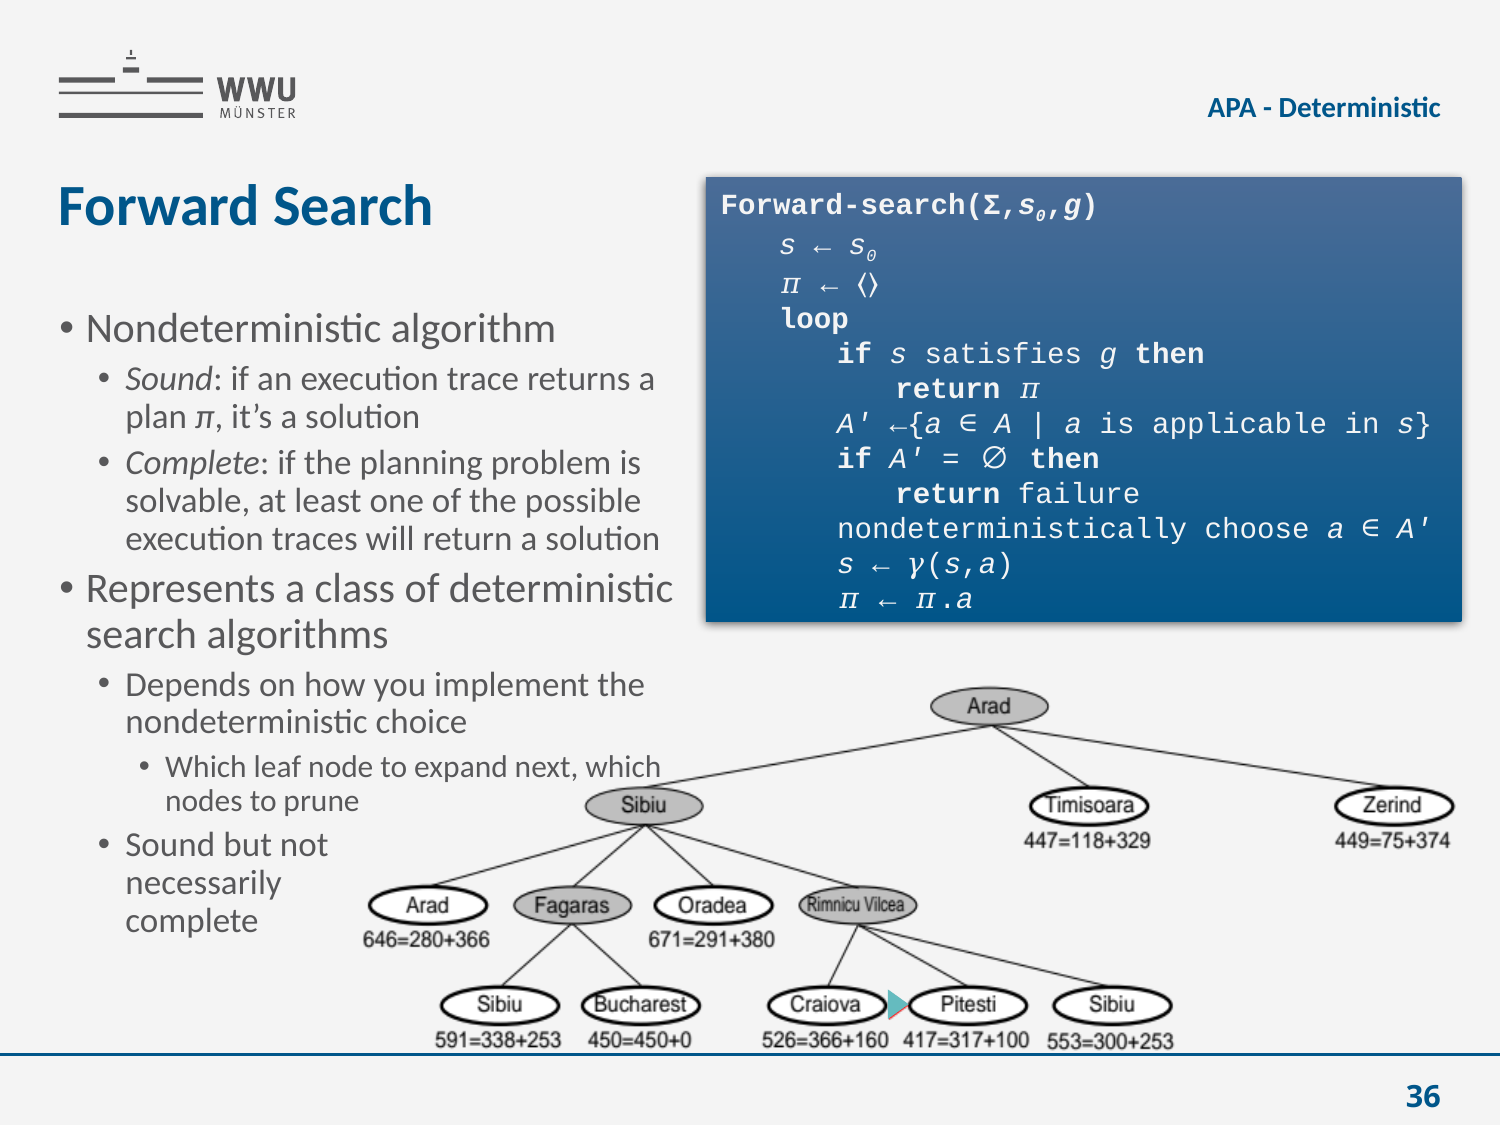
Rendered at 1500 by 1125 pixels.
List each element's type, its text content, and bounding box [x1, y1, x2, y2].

slide_number 36 [1322, 1059, 1441, 1118]
text_box Forward-search(Σ,s0,g) s ← s0 𝜋 ← ⟨⟩ loop if s satisfies g then return 𝜋 A′ ←{a ∈ A | a is applicable in s} if A′ = ∅ then return failure nondeterministically choose a ∈ A′ s ← 𝛾(s,a) 𝜋 ← 𝜋.a [705, 177, 1462, 622]
slide_number APA - Deterministic [590, 63, 1442, 123]
list Nondeterministic algorithm Sound: if an execution trace returns a plan π, it’s a solution Complete: if the planning problem is solvable, at least one of the possible execution traces will return a solution Represents a class of deterministic search algorithms Depends on how you implement the nondeterministic choice Which leaf node to expand next, which nodes to prune Sound but not necessarily complete [59, 306, 685, 948]
picture [349, 684, 1468, 1059]
title Forward Search [59, 167, 1442, 262]
